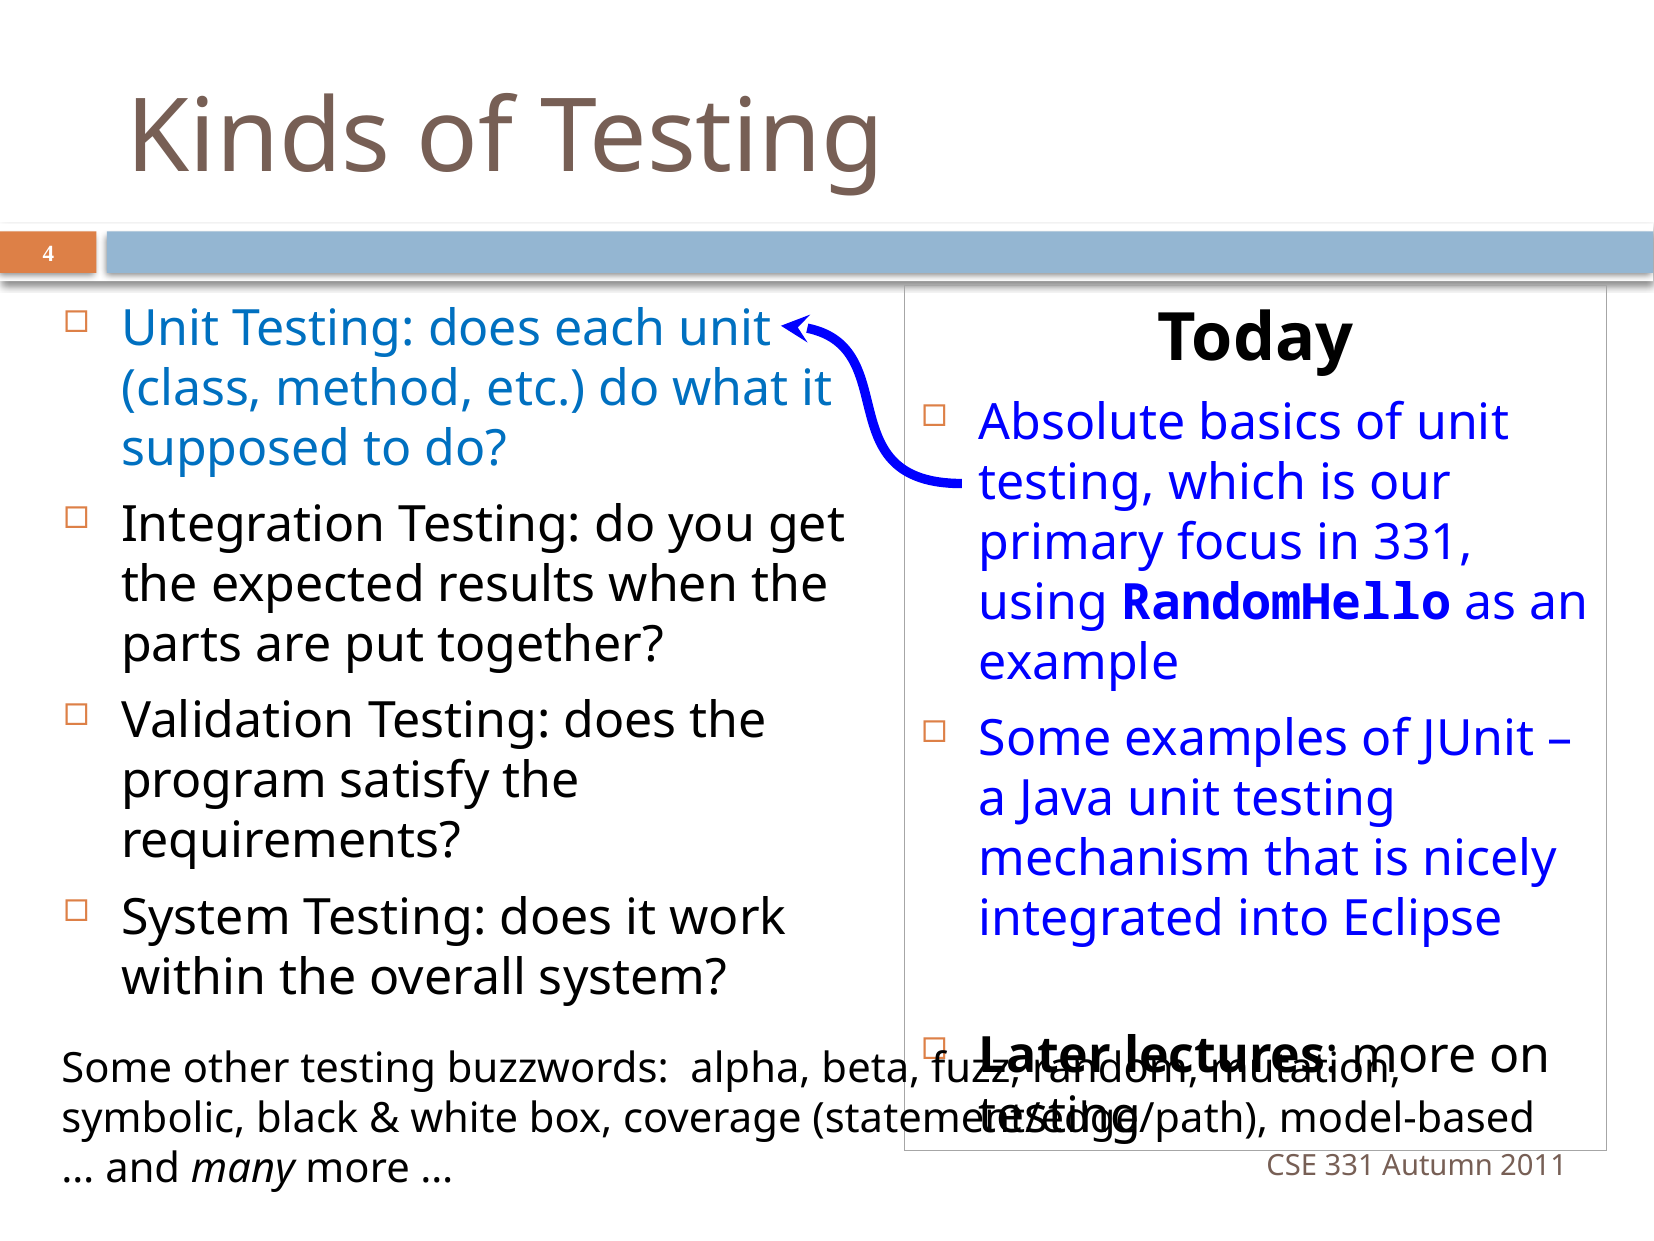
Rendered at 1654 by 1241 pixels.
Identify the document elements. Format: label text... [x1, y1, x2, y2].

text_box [780, 325, 963, 484]
slide_number 4 [0, 230, 97, 275]
title Kinds of Testing [110, 41, 1585, 221]
list Today Absolute basics of unit testing, which is our primary focus in 331, using RandomHello as an example Some examples of JUnit – a Java unit testing mechanism that is nicely integrated into Eclipse Later lectures: more on testing [904, 285, 1607, 1151]
slide_number CSE 331 Autumn 2011 [1102, 1130, 1585, 1197]
list Unit Testing: does each unit (class, method, etc.) do what it supposed to do? Integration Testing: do you get the expected results when the parts are put together? Validation Testing: does the program satisfy the requirements? System Testing: does it work within the overall system? [46, 287, 876, 1013]
text_box Some other testing buzzwords: alpha, beta, fuzz, random, mutation, symbolic, black & white box, coverage (statement/edge/path), model-based … and many more … [46, 1033, 1585, 1198]
